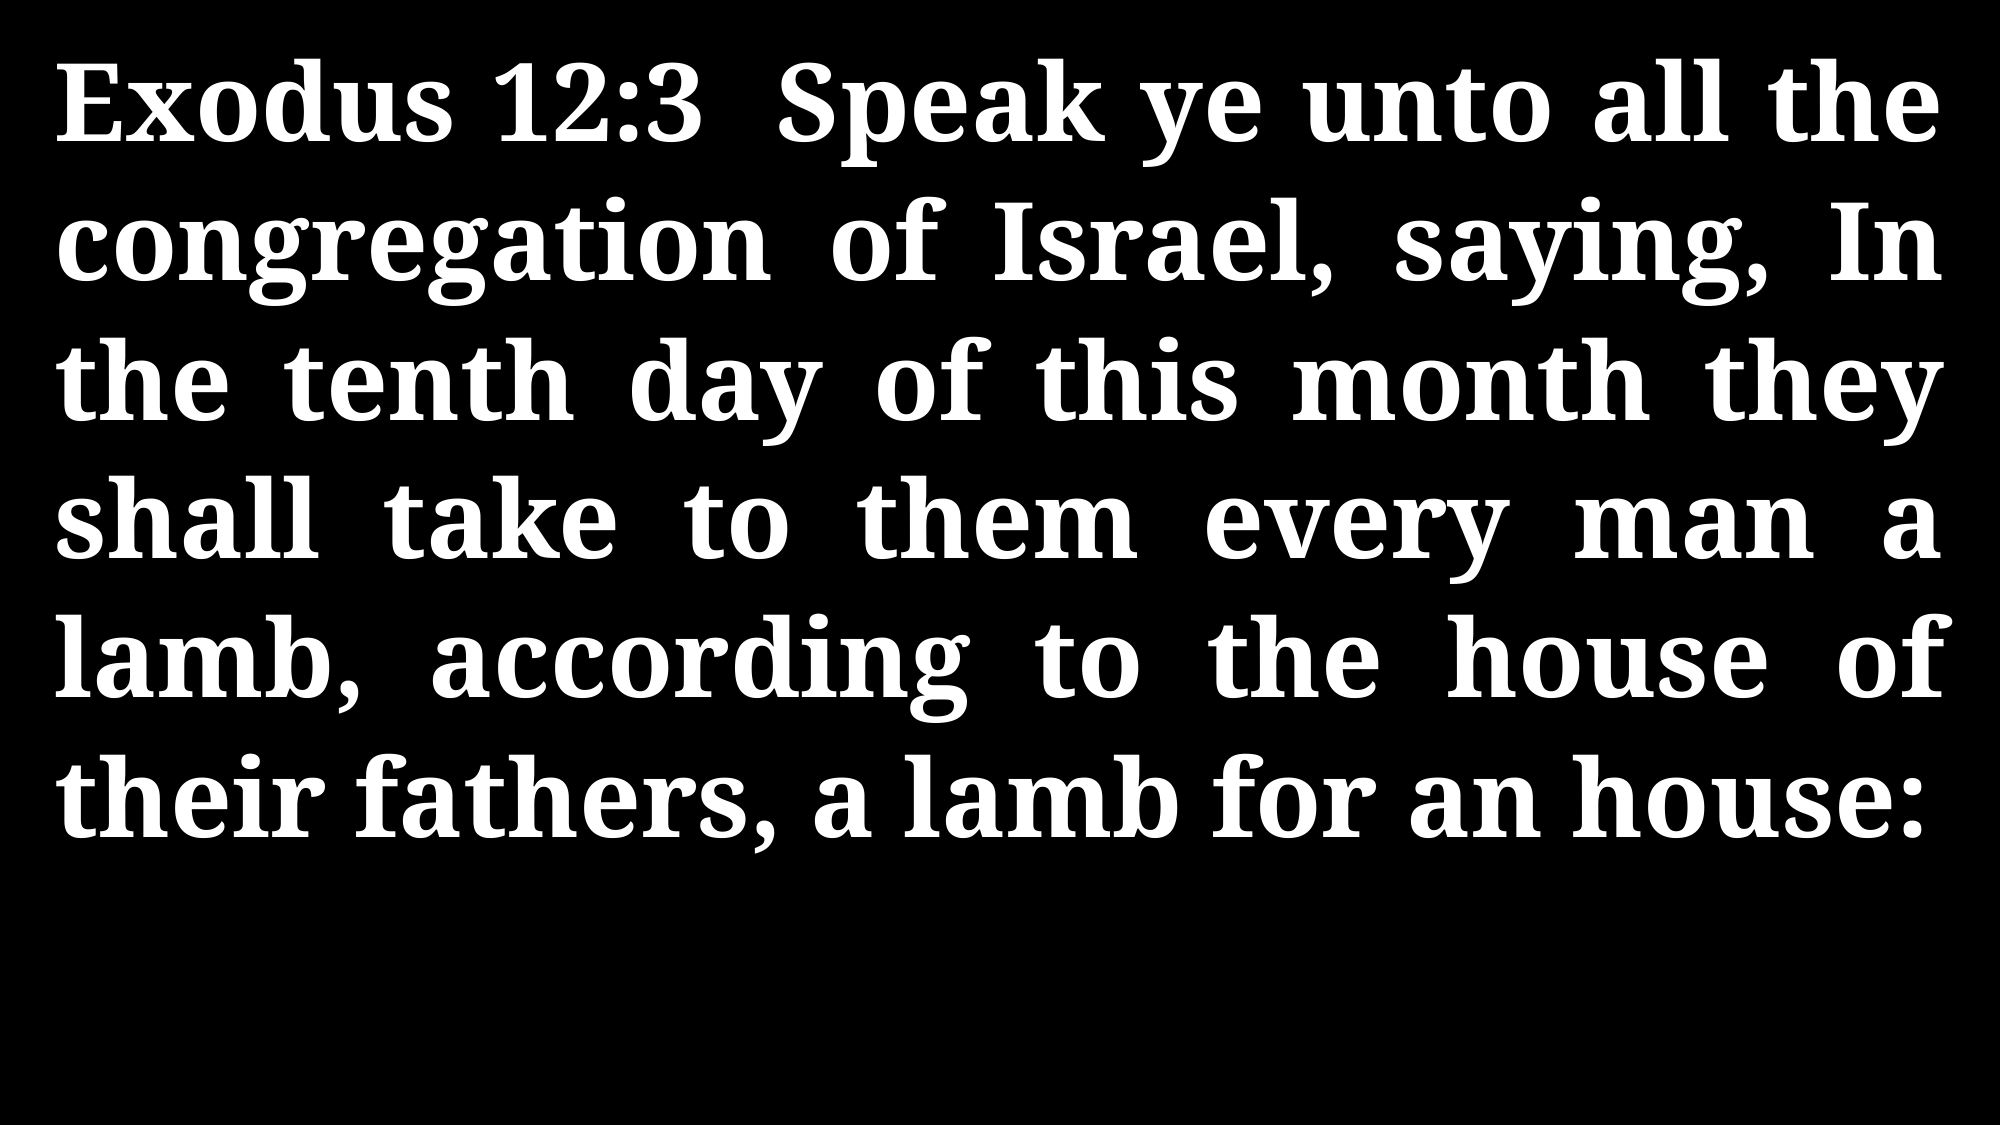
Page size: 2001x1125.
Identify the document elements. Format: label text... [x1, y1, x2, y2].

text_box Exodus 12:3 Speak ye unto all the congregation of Israel, saying, In the tenth day of this month they shall take to them every man a lamb, according to the house of their fathers, a lamb for an house: [39, 17, 1961, 866]
